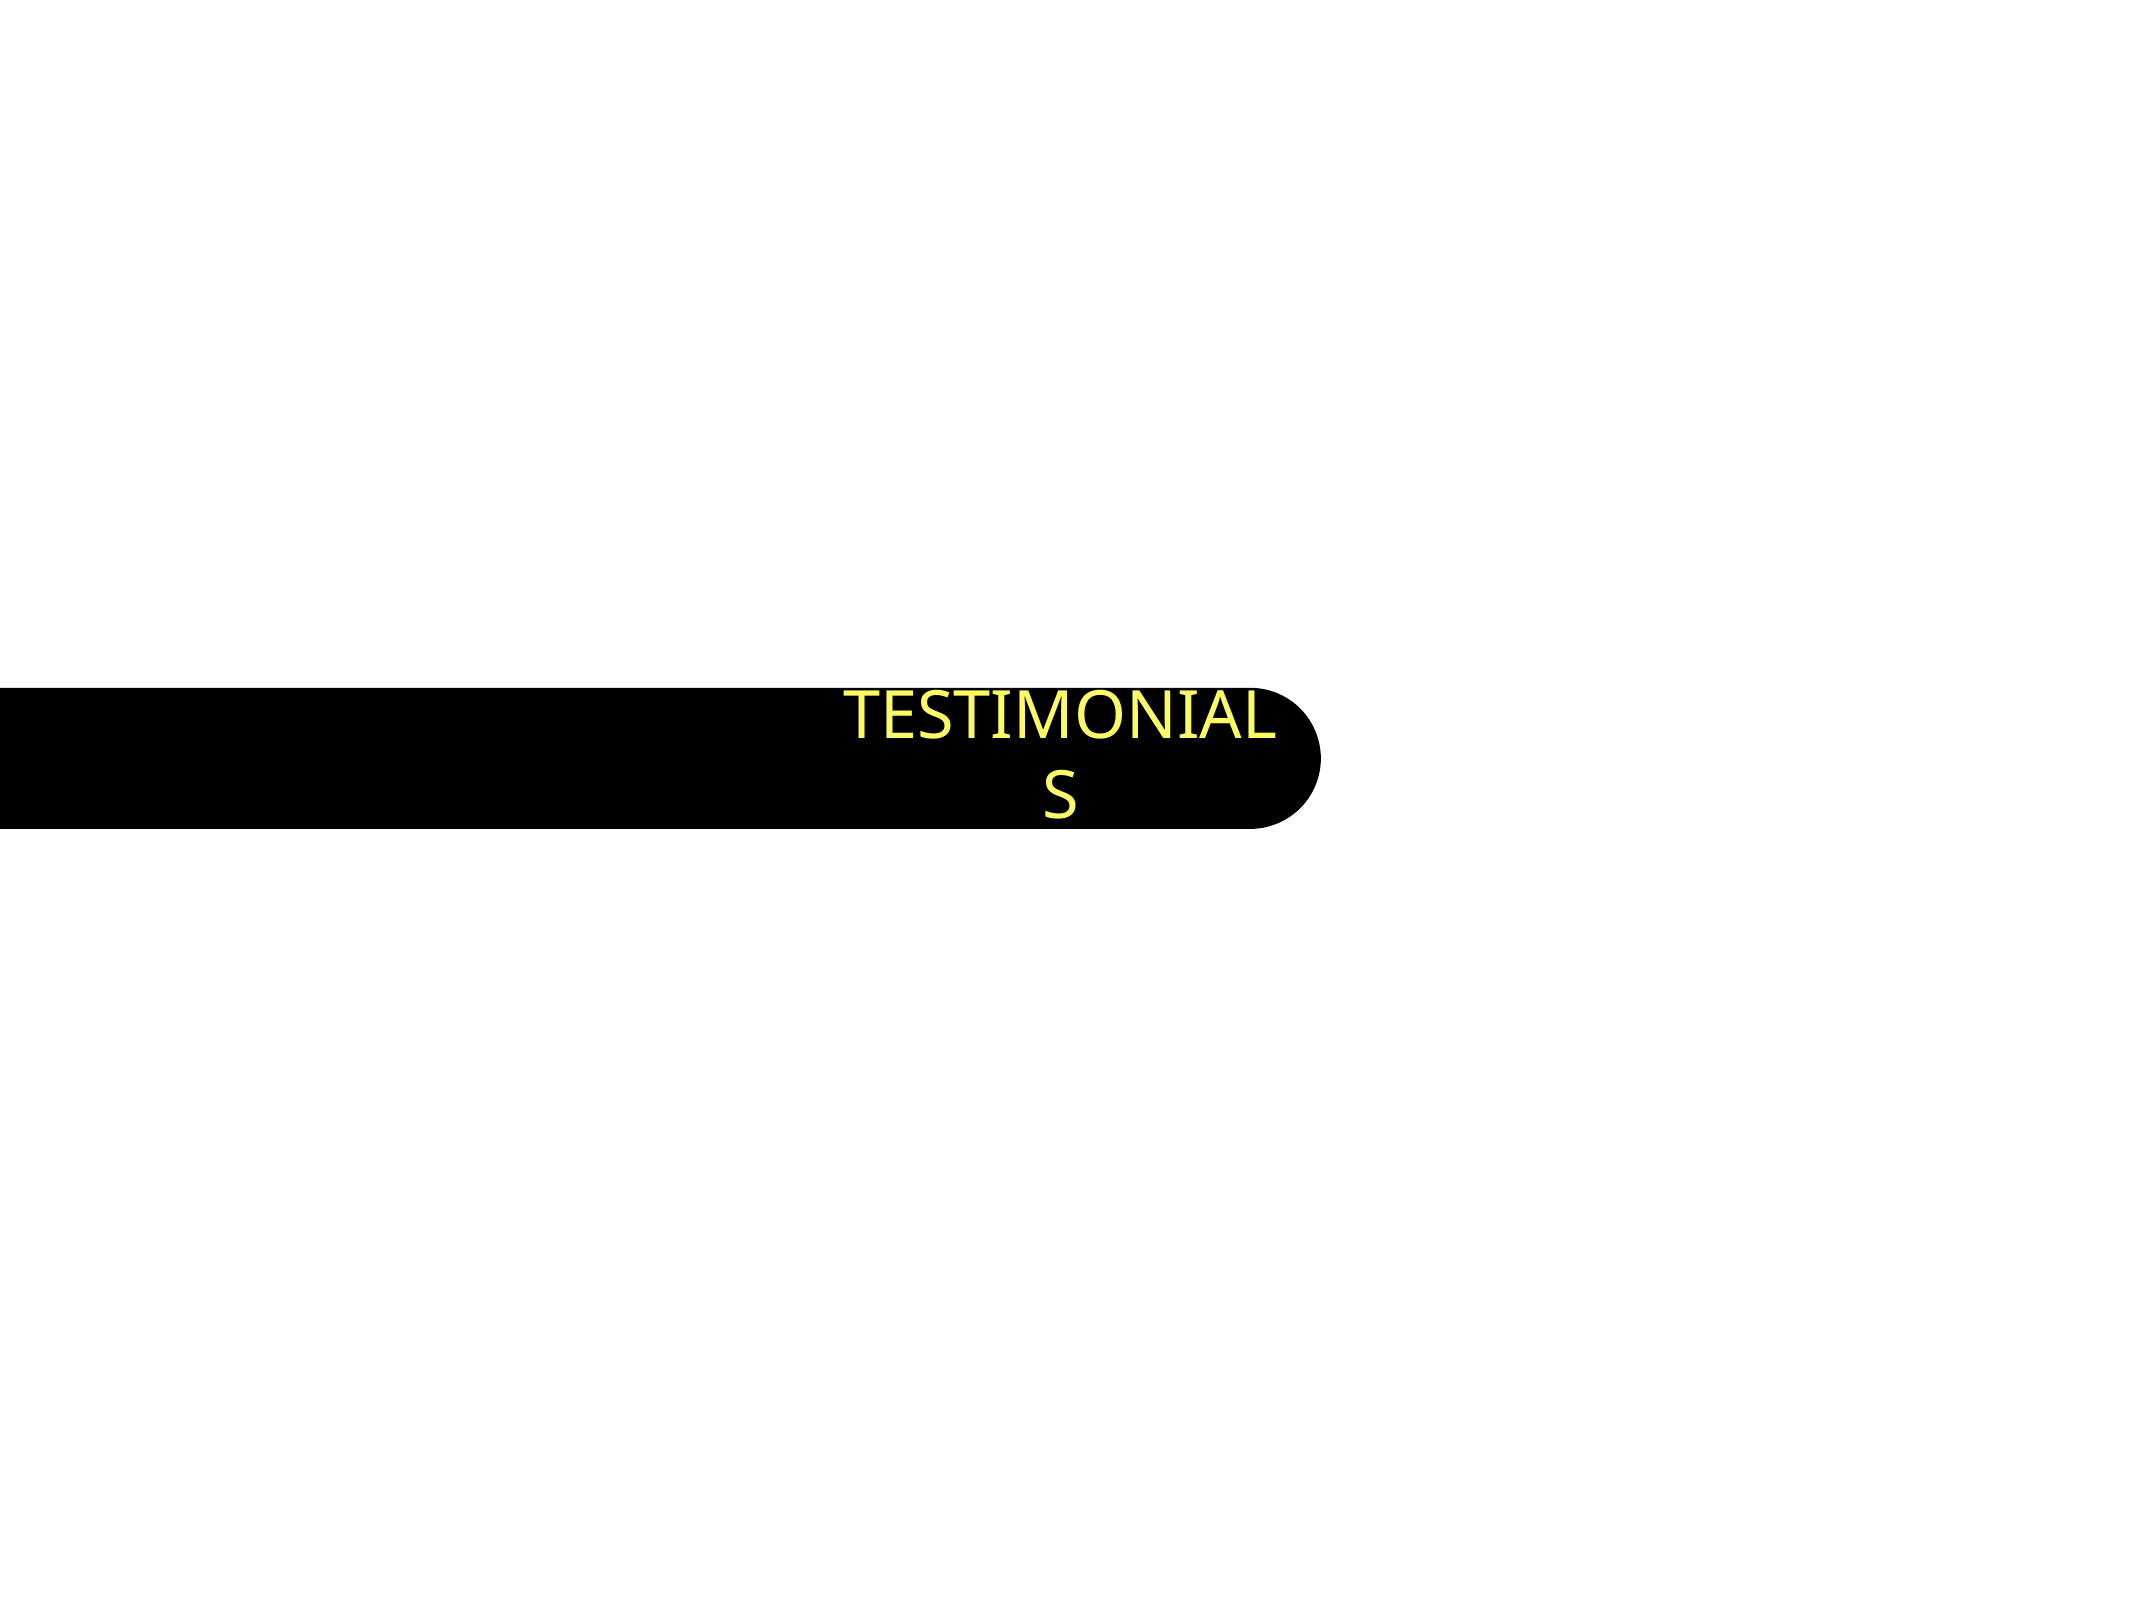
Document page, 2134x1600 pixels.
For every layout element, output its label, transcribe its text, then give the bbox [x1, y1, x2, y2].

text_box TESTIMONIALS [832, 699, 1289, 804]
text_box [0, 687, 1321, 829]
